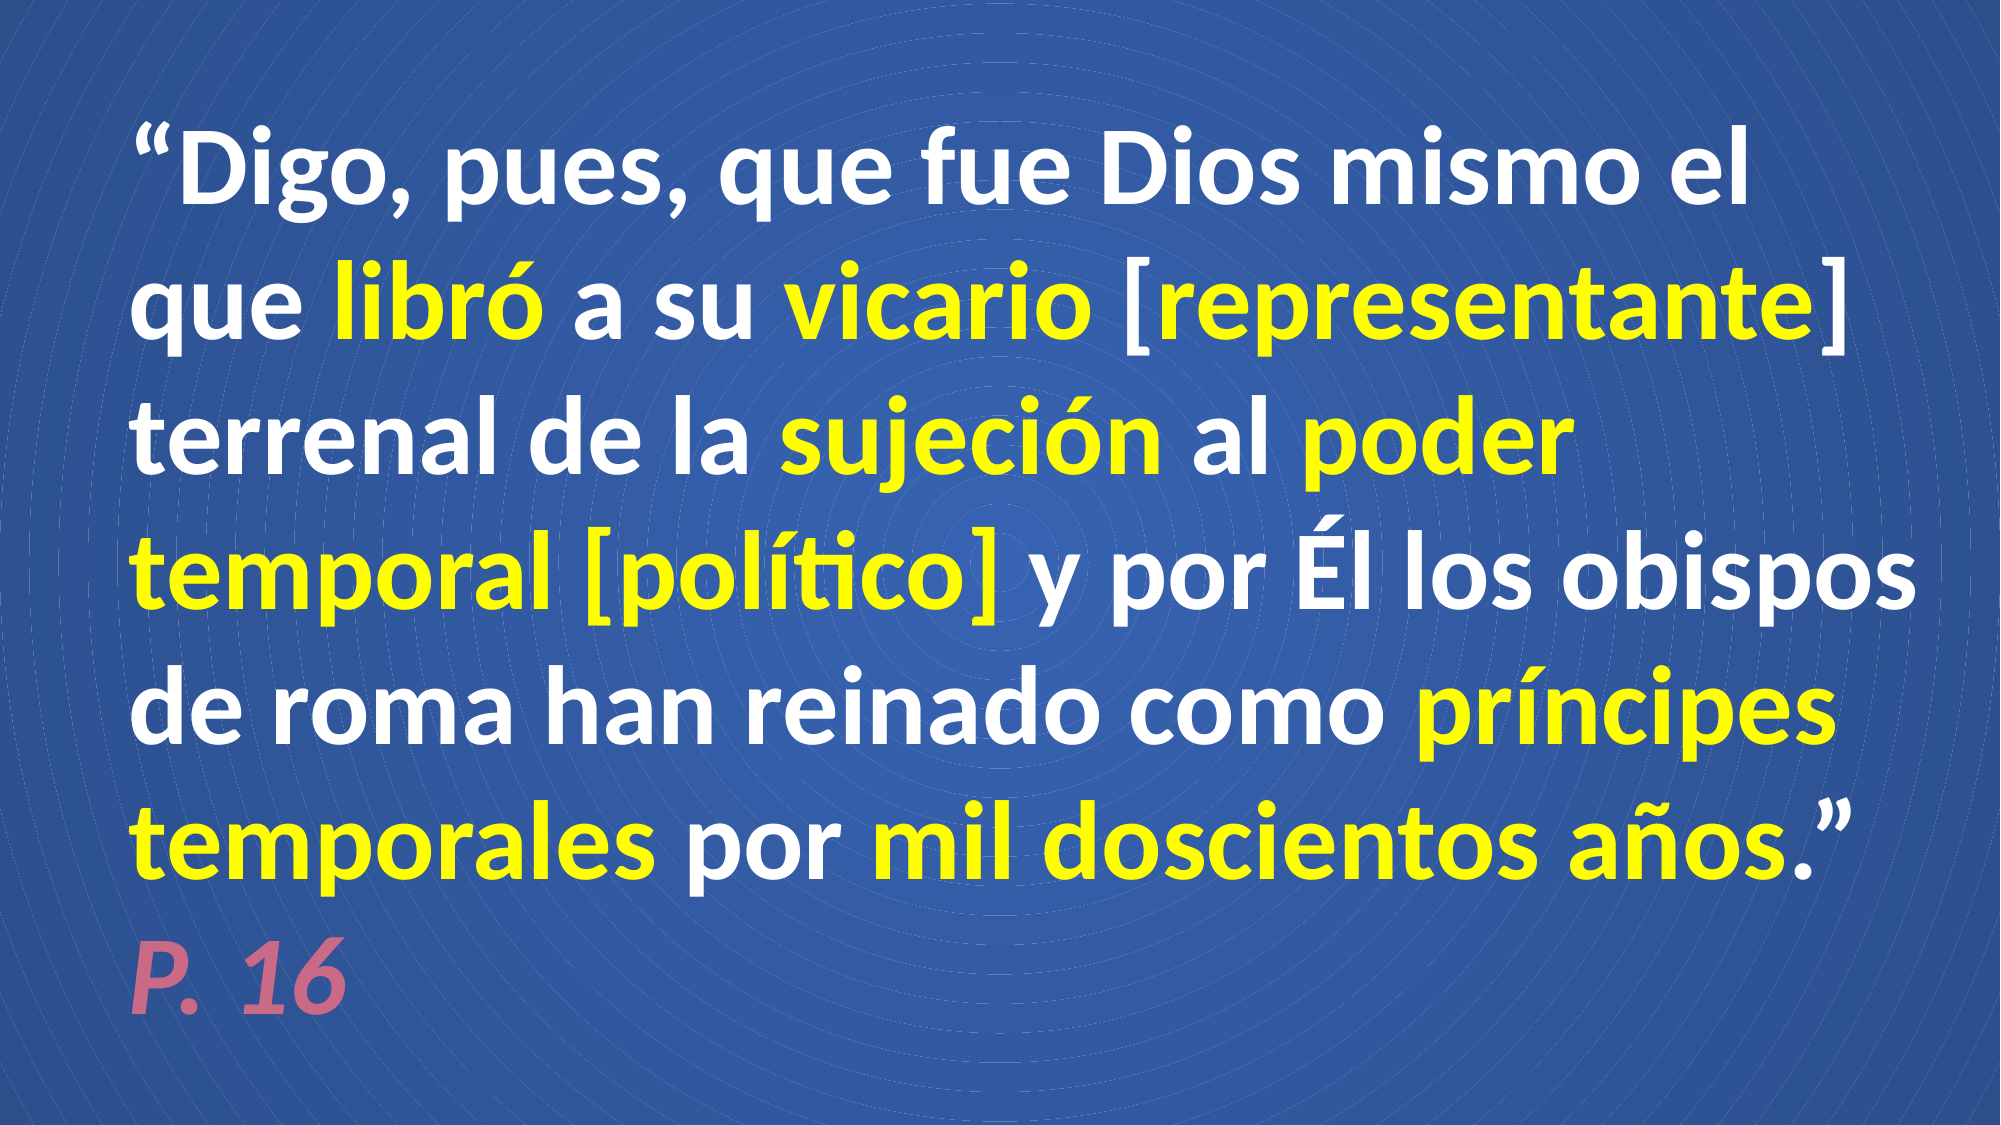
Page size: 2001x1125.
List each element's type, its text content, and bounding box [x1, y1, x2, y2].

text_box “Digo, pues, que fue Dios mismo el que libró a su vicario [representante] terrenal de la sujeción al poder temporal [político] y por Él los obispos de roma han reinado como príncipes temporales por mil doscientos años.” P. 16 [113, 84, 1935, 1045]
